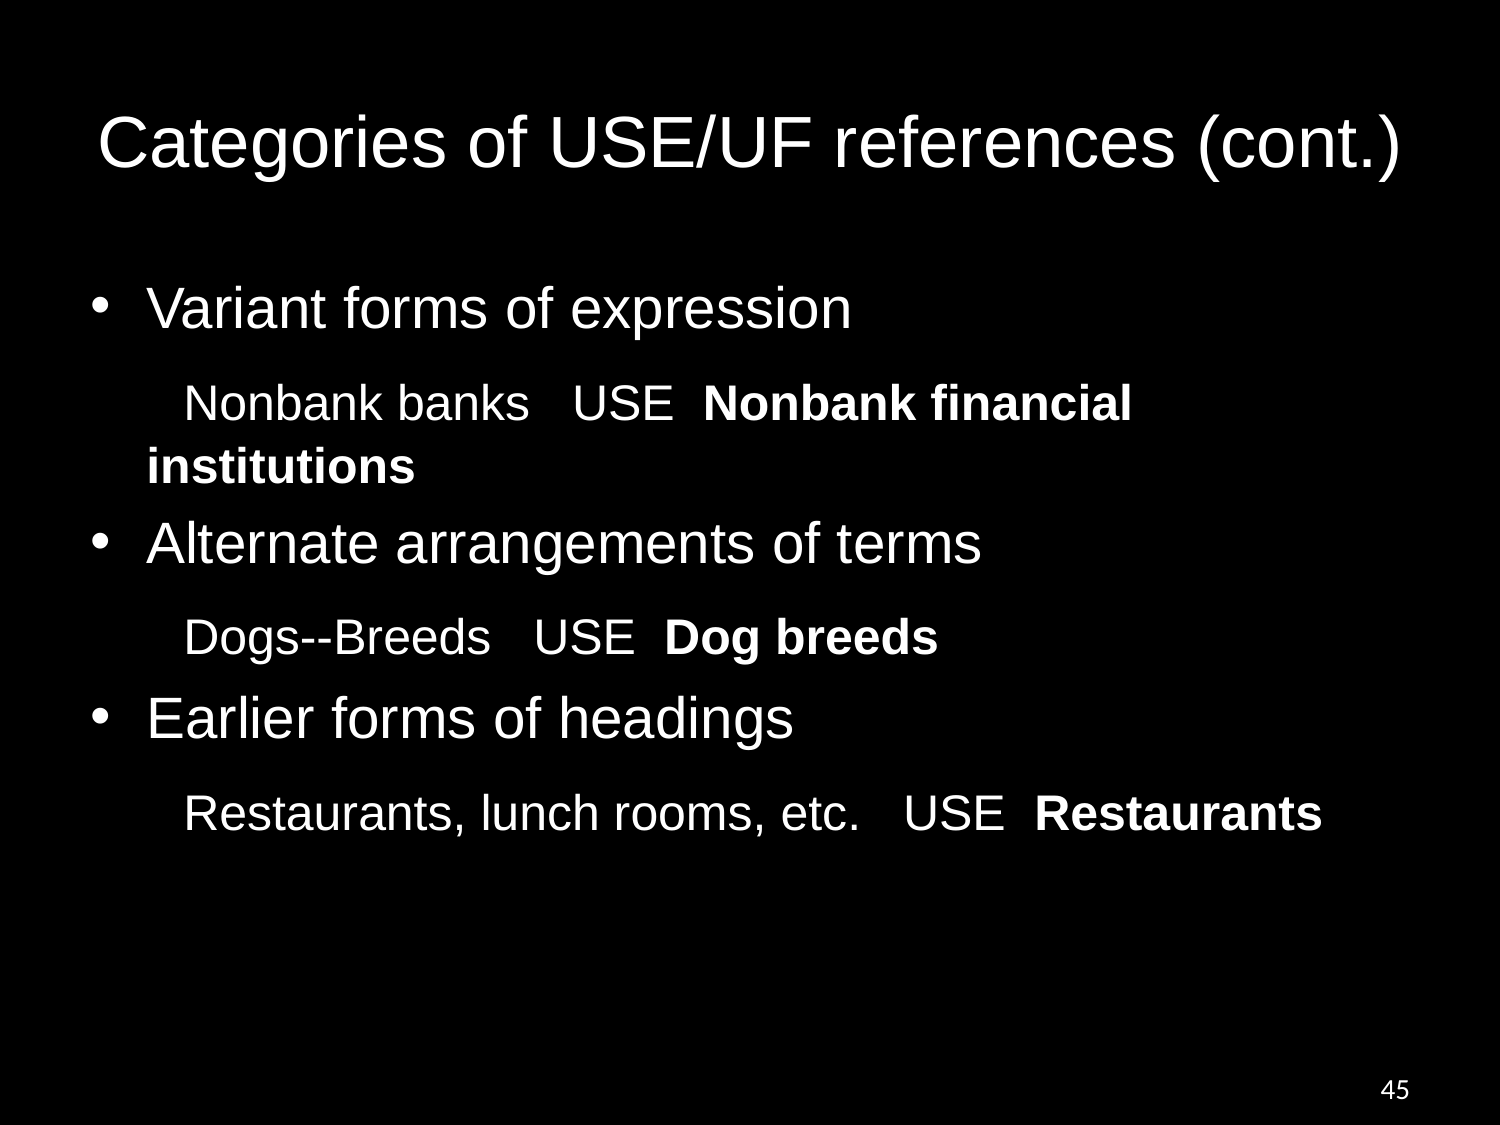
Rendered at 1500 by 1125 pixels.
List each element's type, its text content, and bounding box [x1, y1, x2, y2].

list Variant forms of expression Nonbank banks USE Nonbank financial institutions Alternate arrangements of terms Dogs--Breeds USE Dog breeds Earlier forms of headings Restaurants, lunch rooms, etc. USE Restaurants [75, 262, 1425, 1005]
title Categories of USE/UF references (cont.) [75, 45, 1425, 233]
text_box 45 [1112, 1037, 1425, 1113]
